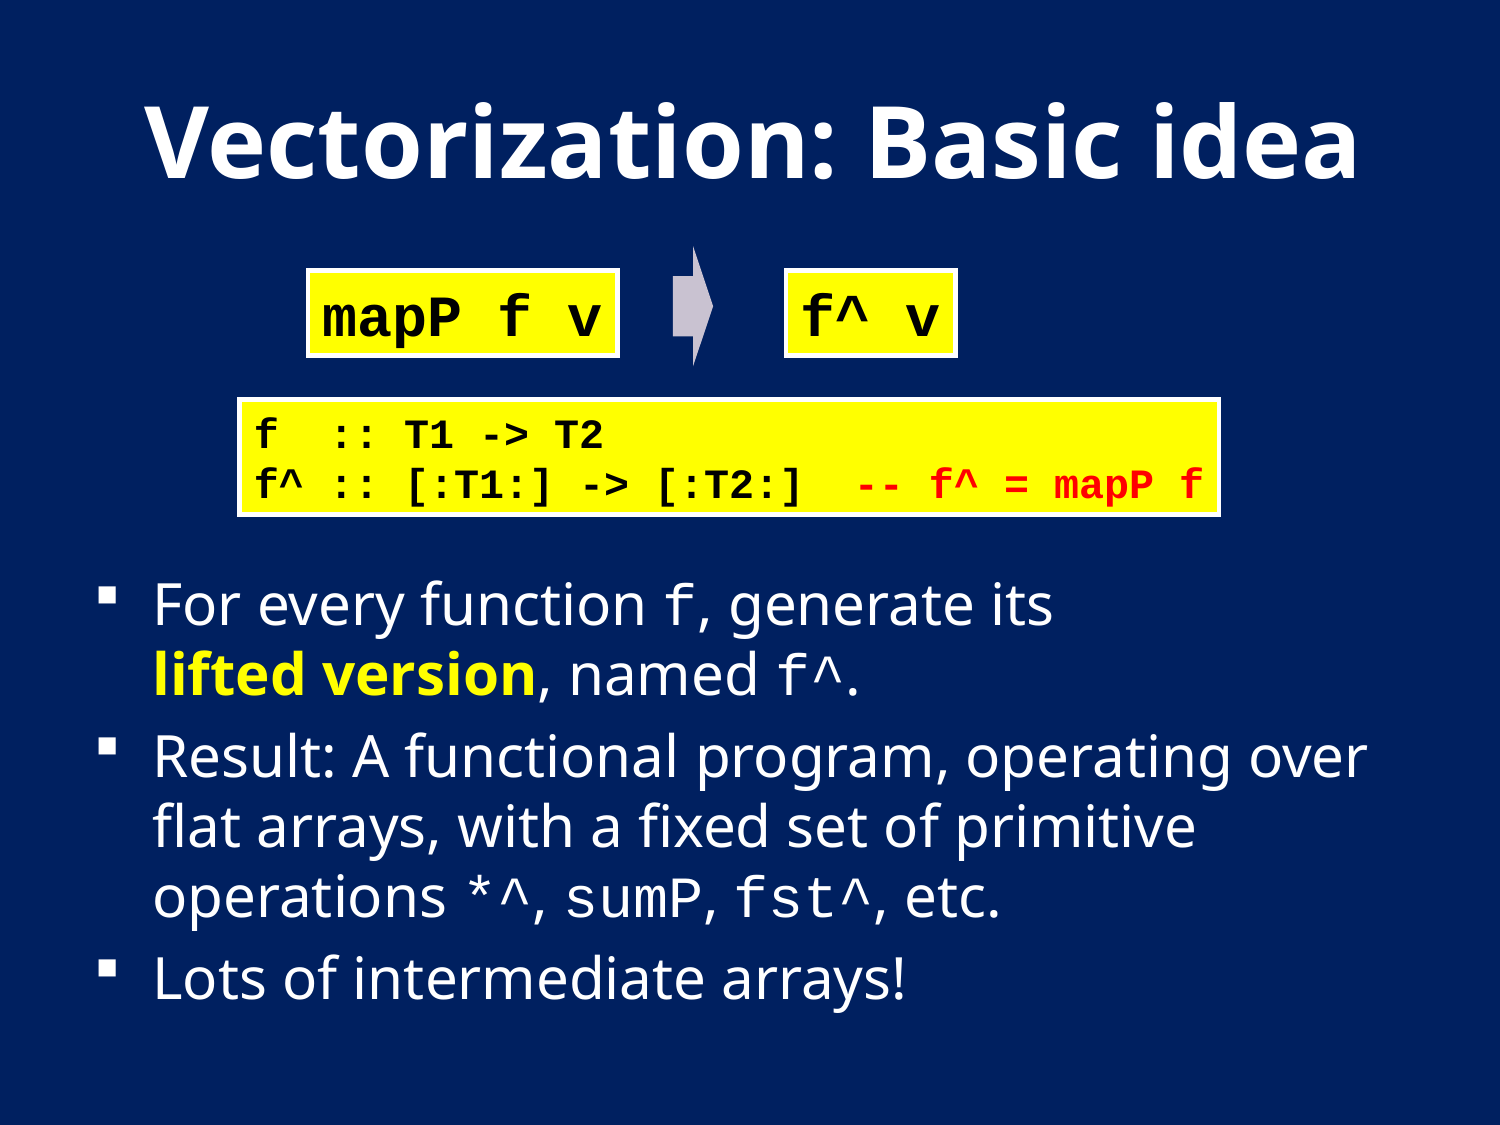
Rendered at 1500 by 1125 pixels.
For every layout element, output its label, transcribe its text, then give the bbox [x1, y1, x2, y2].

text_box [672, 246, 714, 367]
title Vectorization: Basic idea [54, 45, 1455, 233]
text_box mapP f v [307, 270, 618, 356]
text_box f :: T1 -> T2 f^ :: [:T1:] -> [:T2:] -- f^ = mapP f [239, 399, 1220, 515]
text_box For every function f, generate its lifted version, named f^. Result: A functional program, operating over flat arrays, with a fixed set of primitive operations *^, sumP, fst^, etc. Lots of intermediate arrays! [79, 560, 1430, 1075]
text_box f^ v [785, 270, 956, 356]
